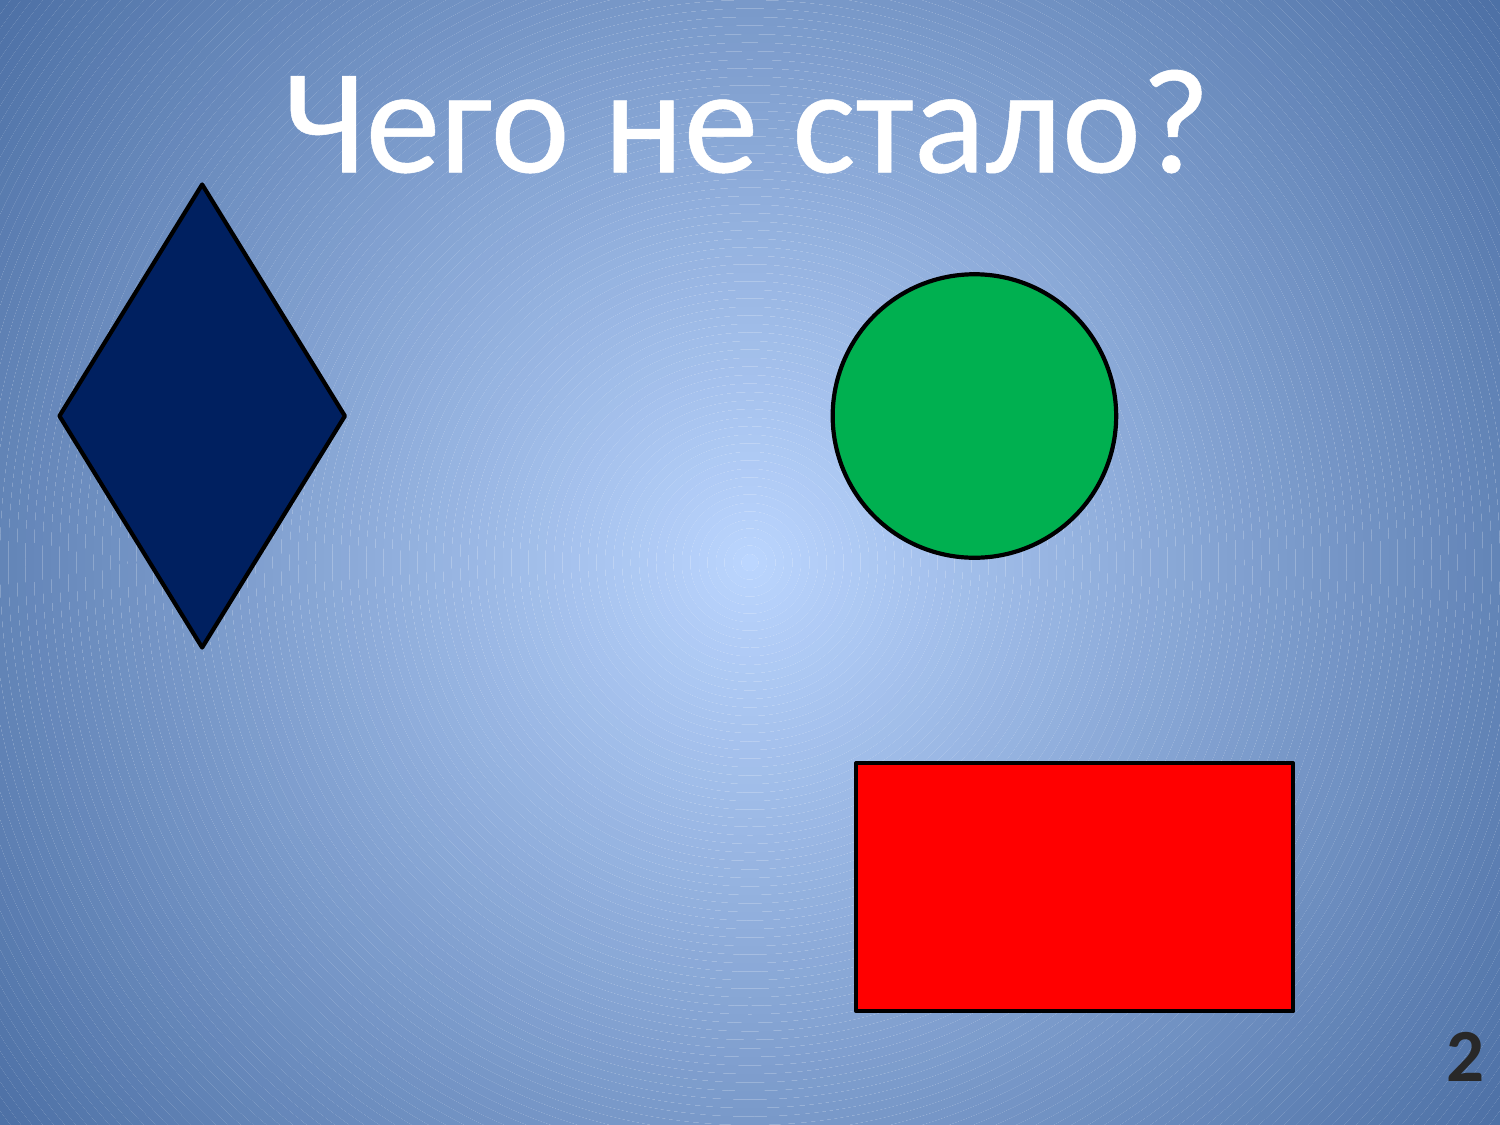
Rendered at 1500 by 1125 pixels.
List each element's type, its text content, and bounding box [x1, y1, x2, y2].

text_box [59, 184, 345, 648]
text_box 2 [1438, 999, 1483, 1105]
text_box [856, 763, 1294, 1012]
title Чего не стало? [52, 0, 1442, 226]
text_box [832, 274, 1117, 558]
